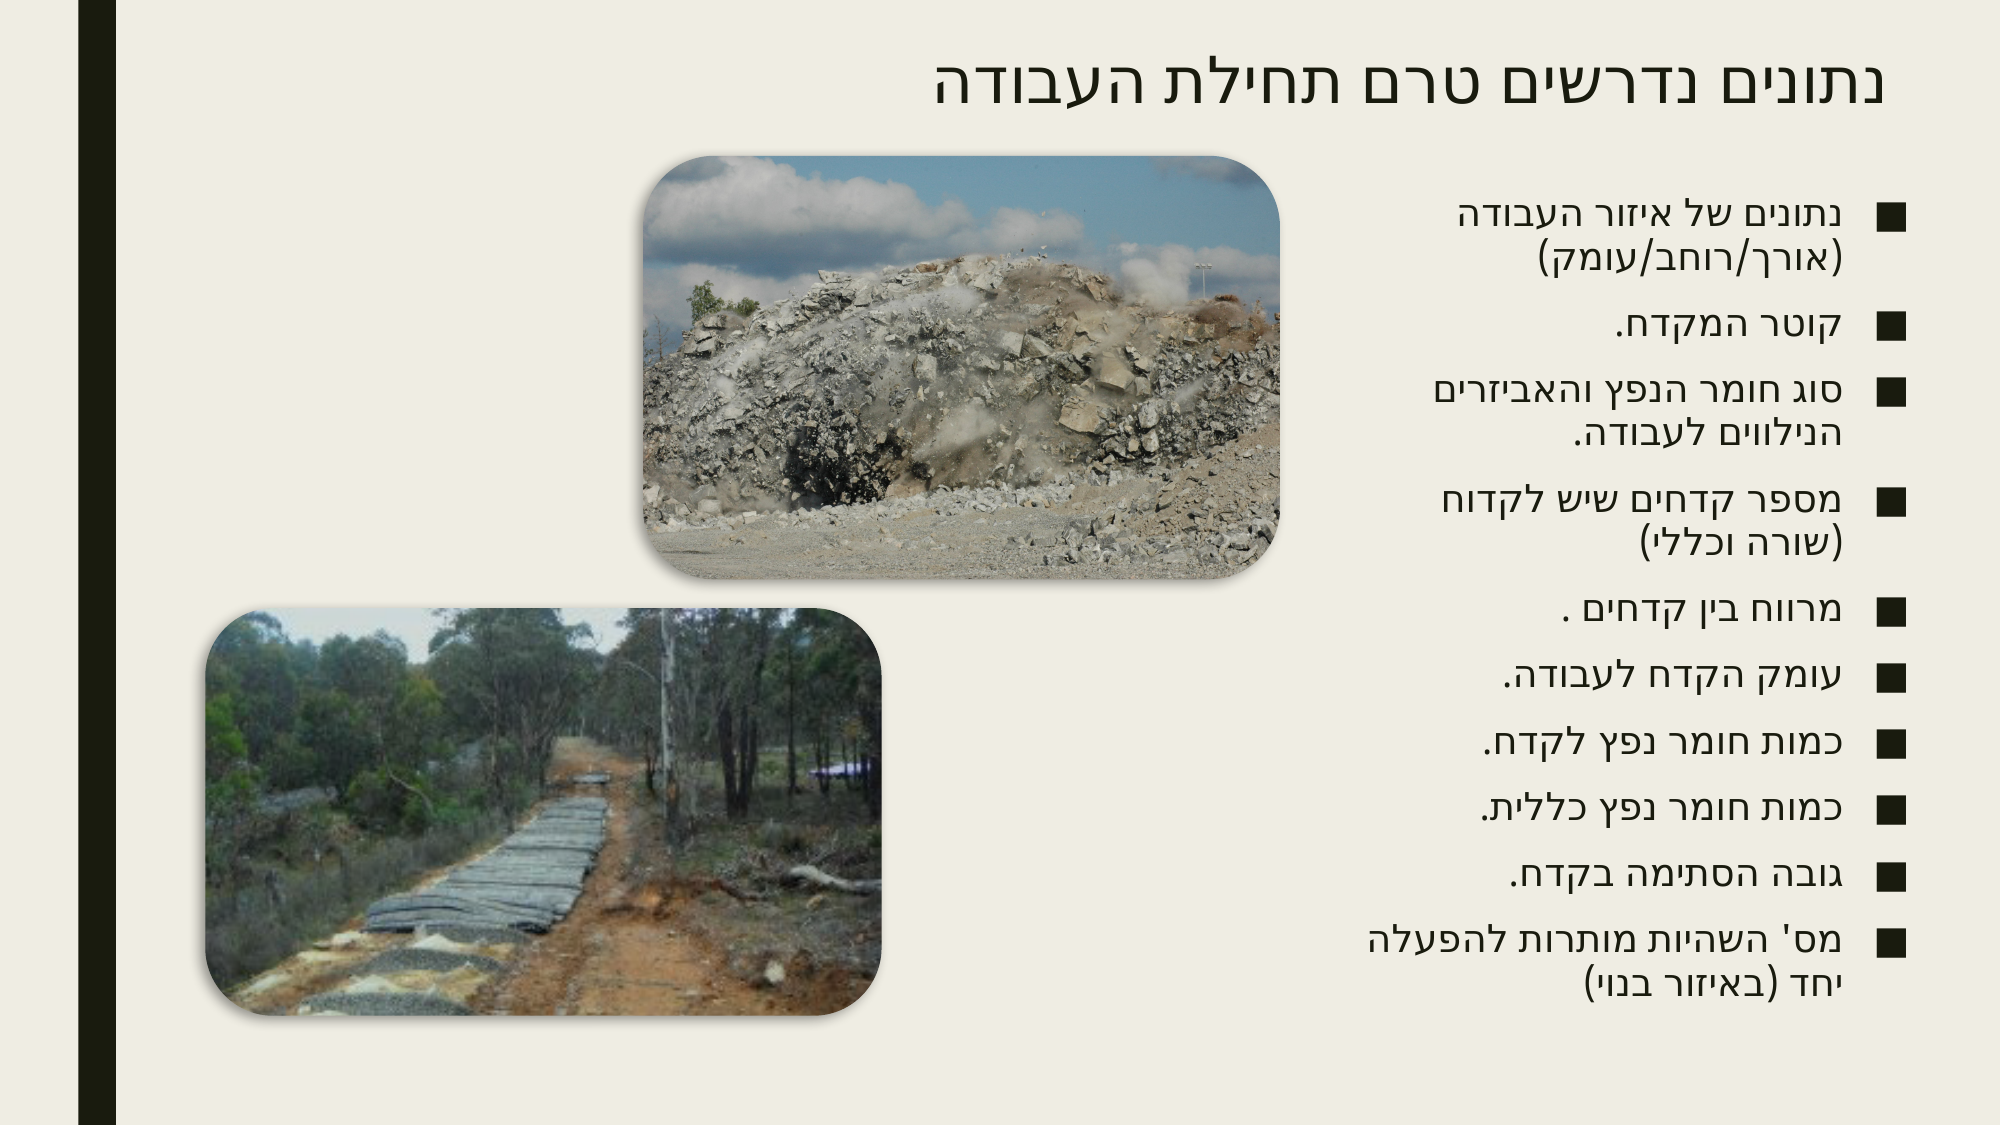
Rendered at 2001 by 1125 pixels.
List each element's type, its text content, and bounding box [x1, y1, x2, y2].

list נתונים של איזור העבודה (אורך/רוחב/עומק) קוטר המקדח. סוג חומר הנפץ והאביזרים הנילווים לעבודה. מספר קדחים שיש לקדוח (שורה וכללי) מרווח בין קדחים . עומק הקדח לעבודה. כמות חומר נפץ לקדח. כמות חומר נפץ כללית. גובה הסתימה בקדח. מס' השהיות מותרות להפעלה יחד (באיזור בנוי) [1321, 184, 1922, 1016]
picture [205, 608, 882, 1016]
picture [643, 155, 1280, 580]
title נתונים נדרשים טרם תחילת העבודה [738, 40, 1905, 162]
